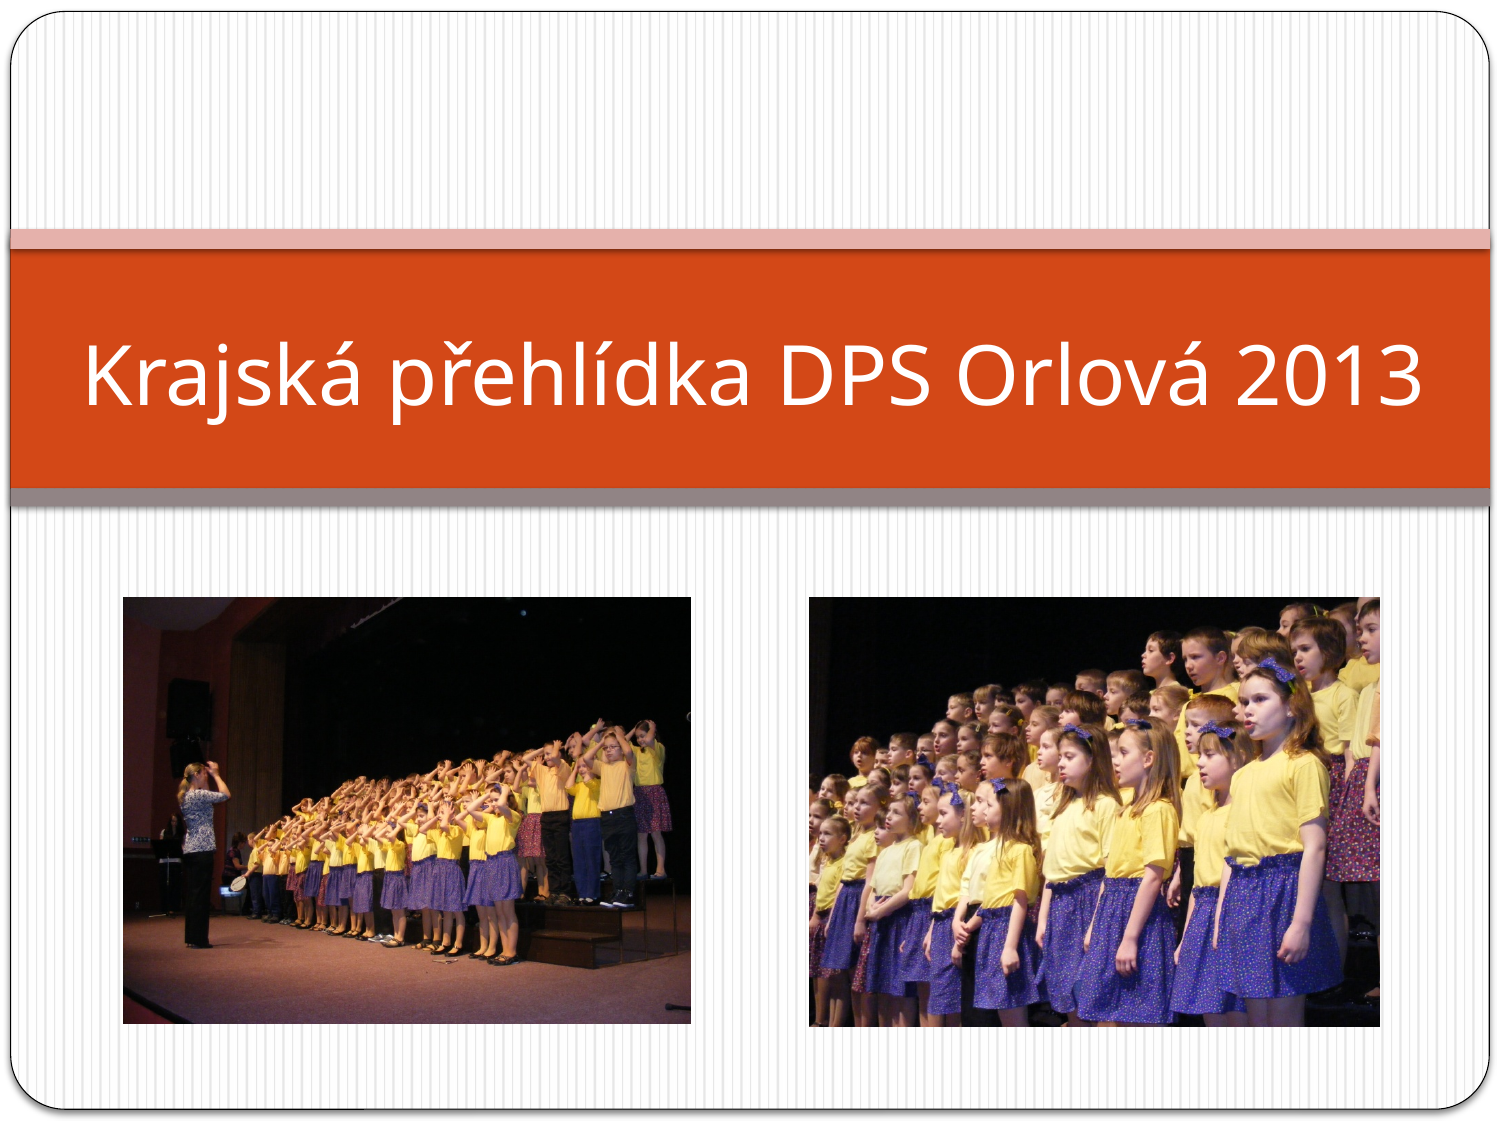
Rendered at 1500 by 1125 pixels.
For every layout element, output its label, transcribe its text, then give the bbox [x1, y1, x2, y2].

picture [123, 597, 692, 1024]
title Krajská přehlídka DPS Orlová 2013 [41, 255, 1467, 497]
picture [808, 597, 1381, 1027]
